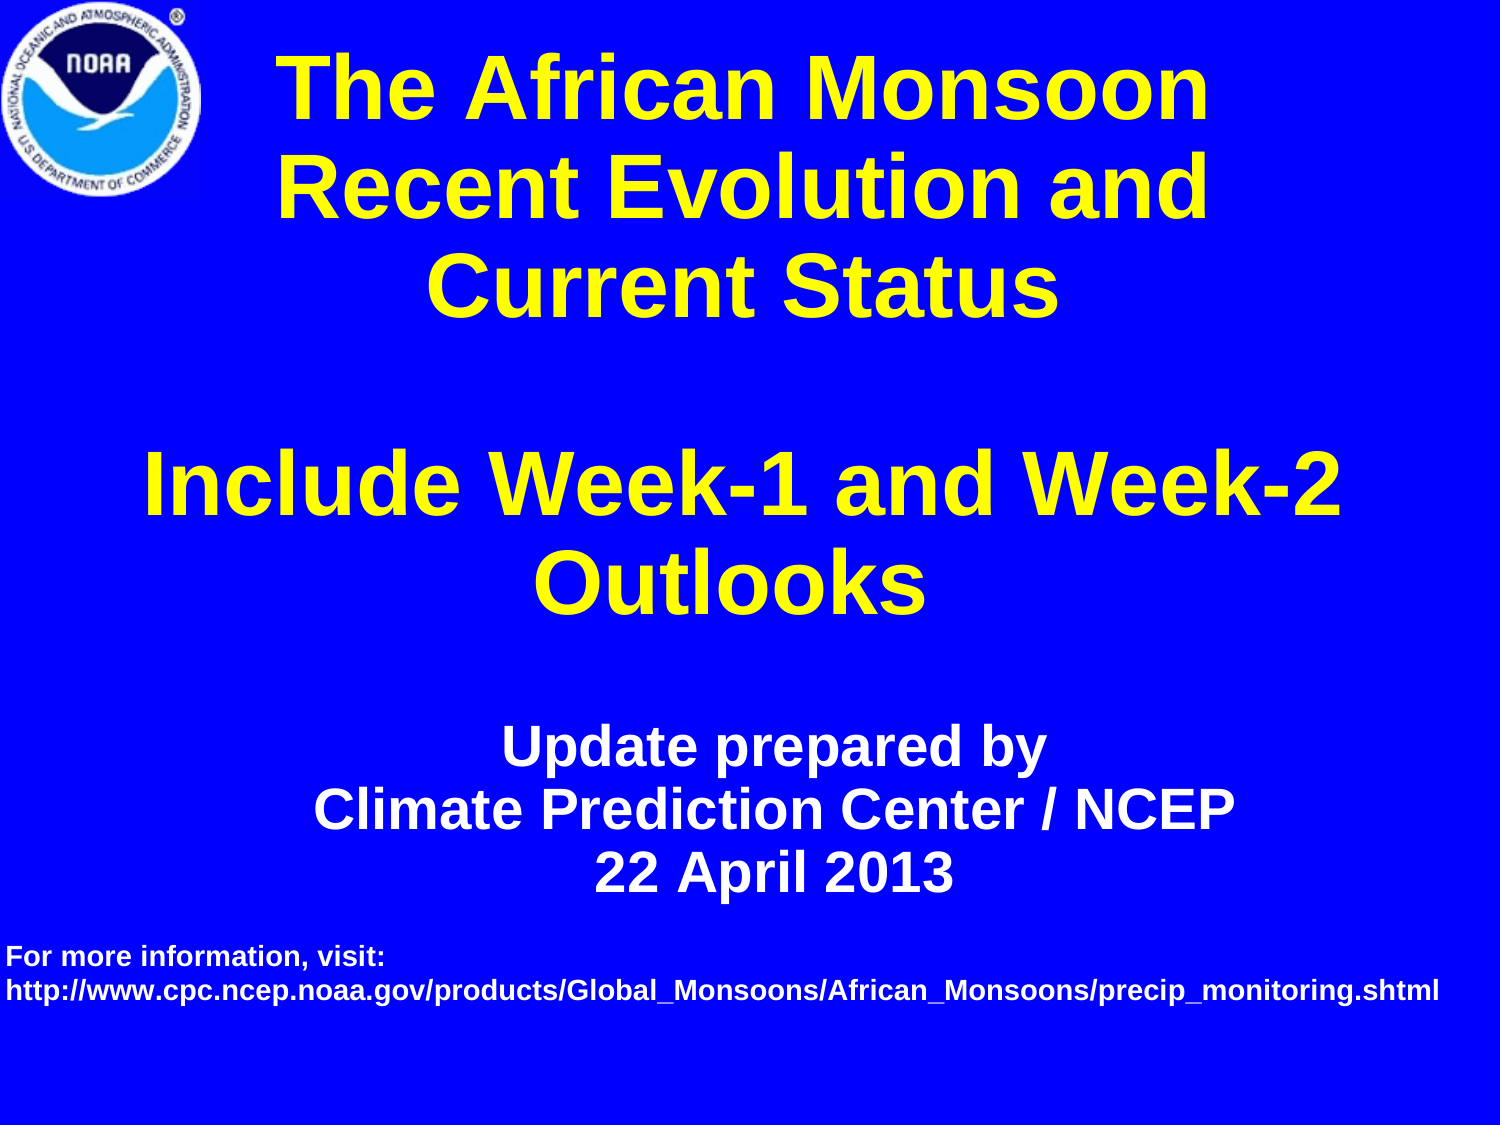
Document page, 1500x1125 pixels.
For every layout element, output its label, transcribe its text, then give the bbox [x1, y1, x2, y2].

text_box For more information, visit: http://www.cpc.ncep.noaa.gov/products/Global_Monsoons/African_Monsoons/precip_monitoring.shtml [0, 929, 1457, 1015]
title The African Monsoon Recent Evolution and Current Status Include Week-1 and Week-2 Outlooks [112, 37, 1375, 638]
text_box Update prepared by Climate Prediction Center / NCEP 22 April 2013 [275, 708, 1275, 913]
picture [0, 0, 200, 200]
